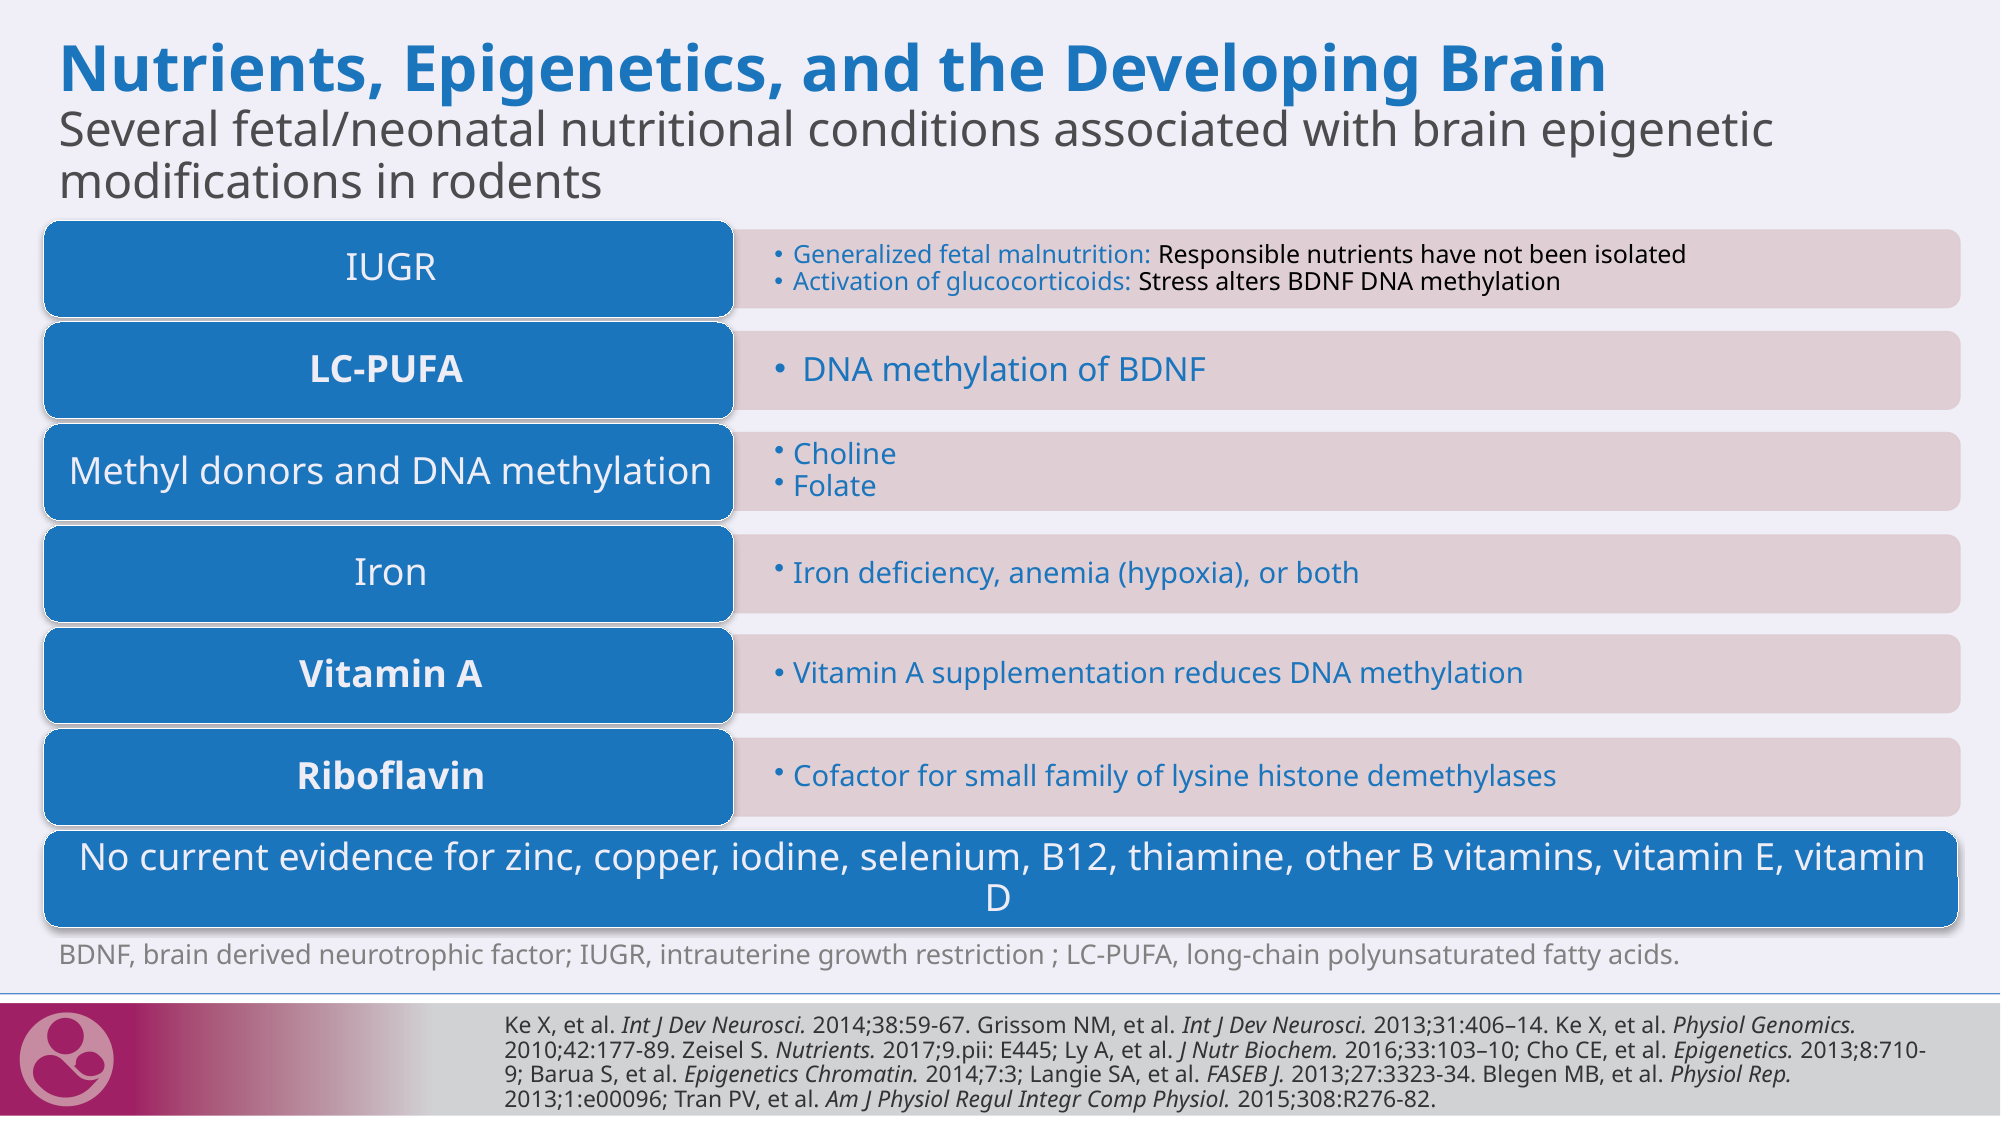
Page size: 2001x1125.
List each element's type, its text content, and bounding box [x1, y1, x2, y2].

picture [0, 0, 2001, 1125]
list BDNF, brain derived neurotrophic factor; IUGR, intrauterine growth restriction ; LC-PUFA, long-chain polyunsaturated fatty acids. [43, 937, 1960, 991]
title Nutrients, Epigenetics, and the Developing Brain Several fetal/neonatal nutritional conditions associated with brain epigenetic modifications in rodents [43, 28, 1960, 217]
list Ke X, et al. Int J Dev Neurosci. 2014;38:59-67. Grissom NM, et al. Int J Dev Neurosci. 2013;31:406–14. Ke X, et al. Physiol Genomics. 2010;42:177-89. Zeisel S. Nutrients. 2017;9.pii: E445; Ly A, et al. J Nutr Biochem. 2016;33:103–10; Cho CE, et al. Epigenetics. 2013;8:710-9; Barua S, et al. Epigenetics Chromatin. 2014;7:3; Langie SA, et al. FASEB J. 2013;27:3323-34. Blegen MB, et al. Physiol Rep. 2013;1:e00096; Tran PV, et al. Am J Physiol Regul Integr Comp Physiol. 2015;308:R276-82. [489, 1006, 1960, 1116]
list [43, 220, 1961, 928]
